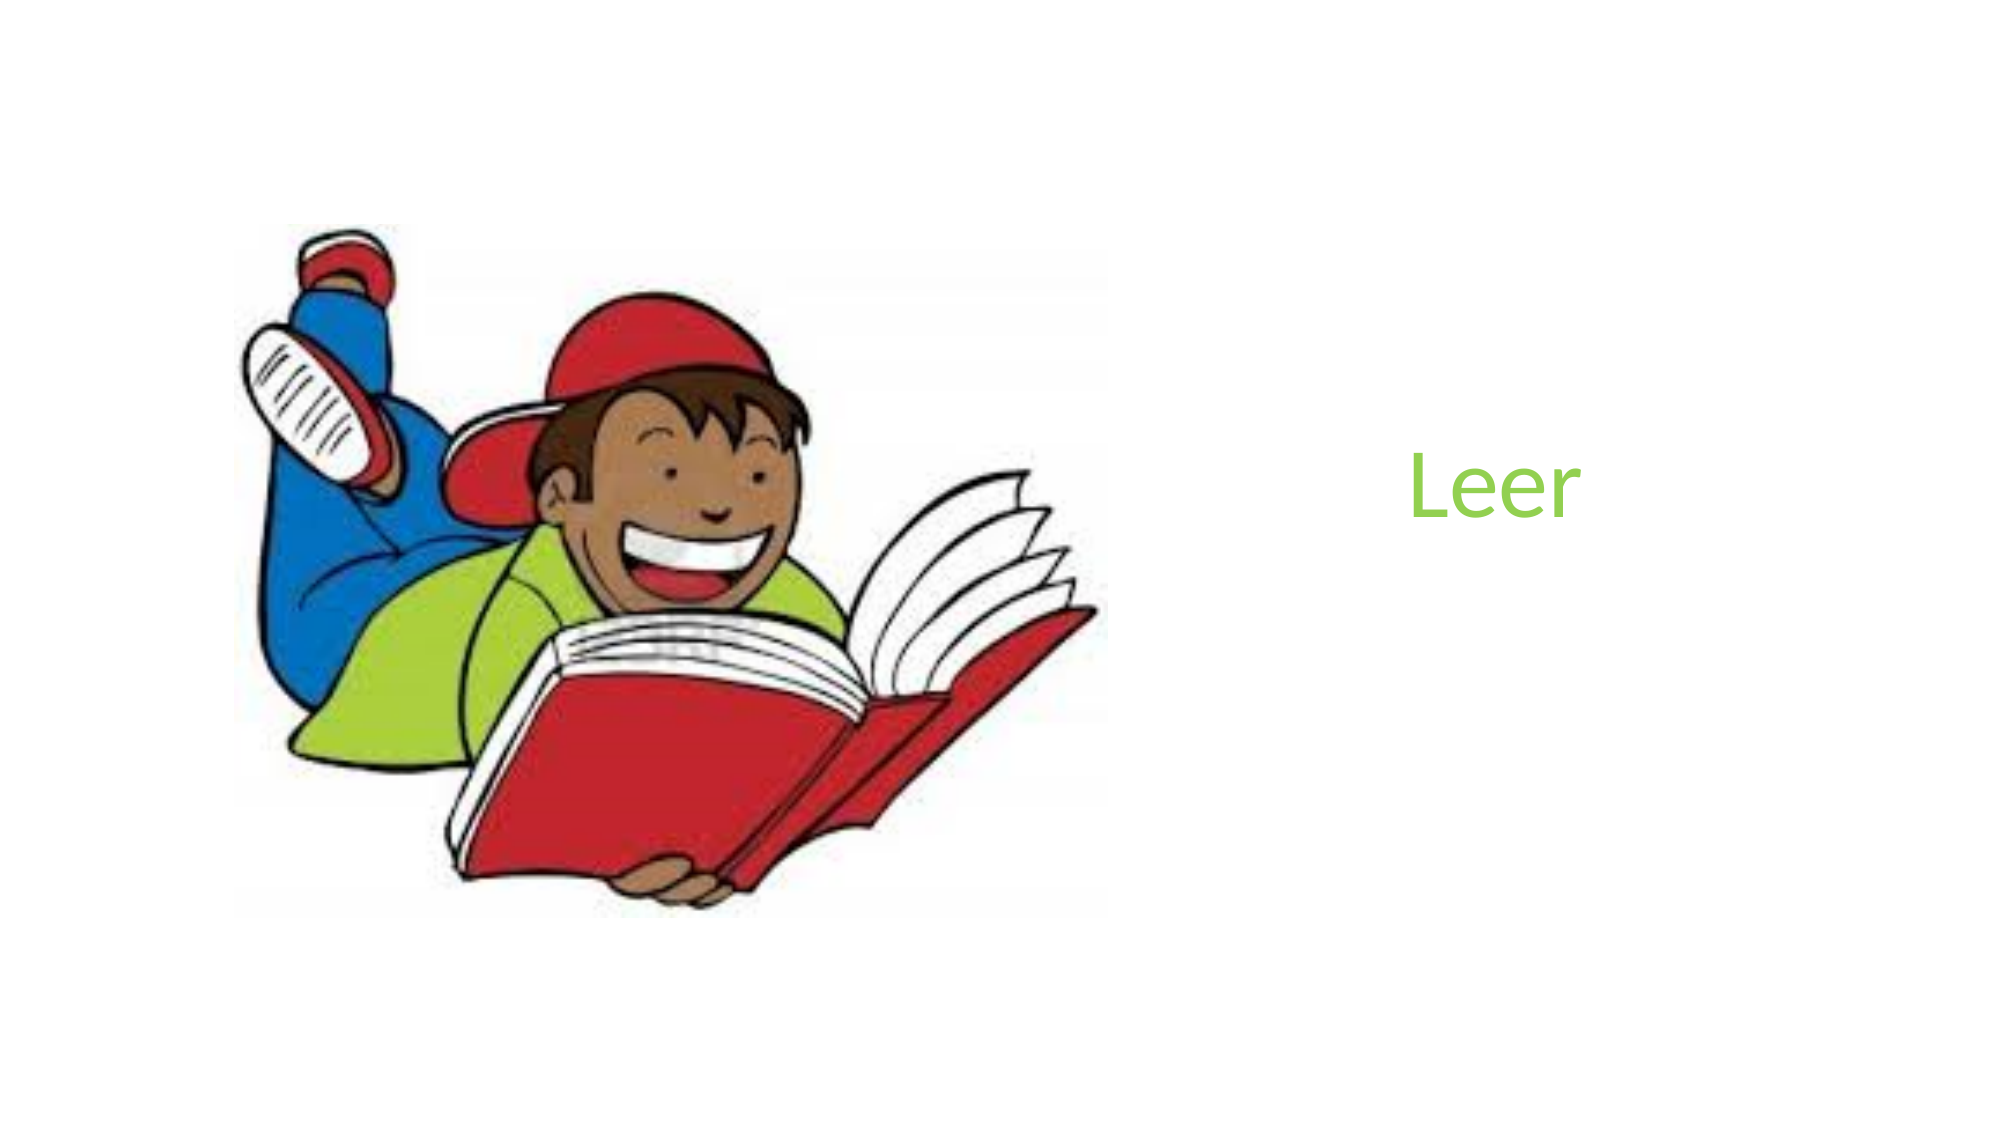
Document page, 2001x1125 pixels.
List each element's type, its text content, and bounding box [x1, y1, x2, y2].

picture [234, 224, 1108, 918]
text_box Leer [1166, 409, 1847, 545]
